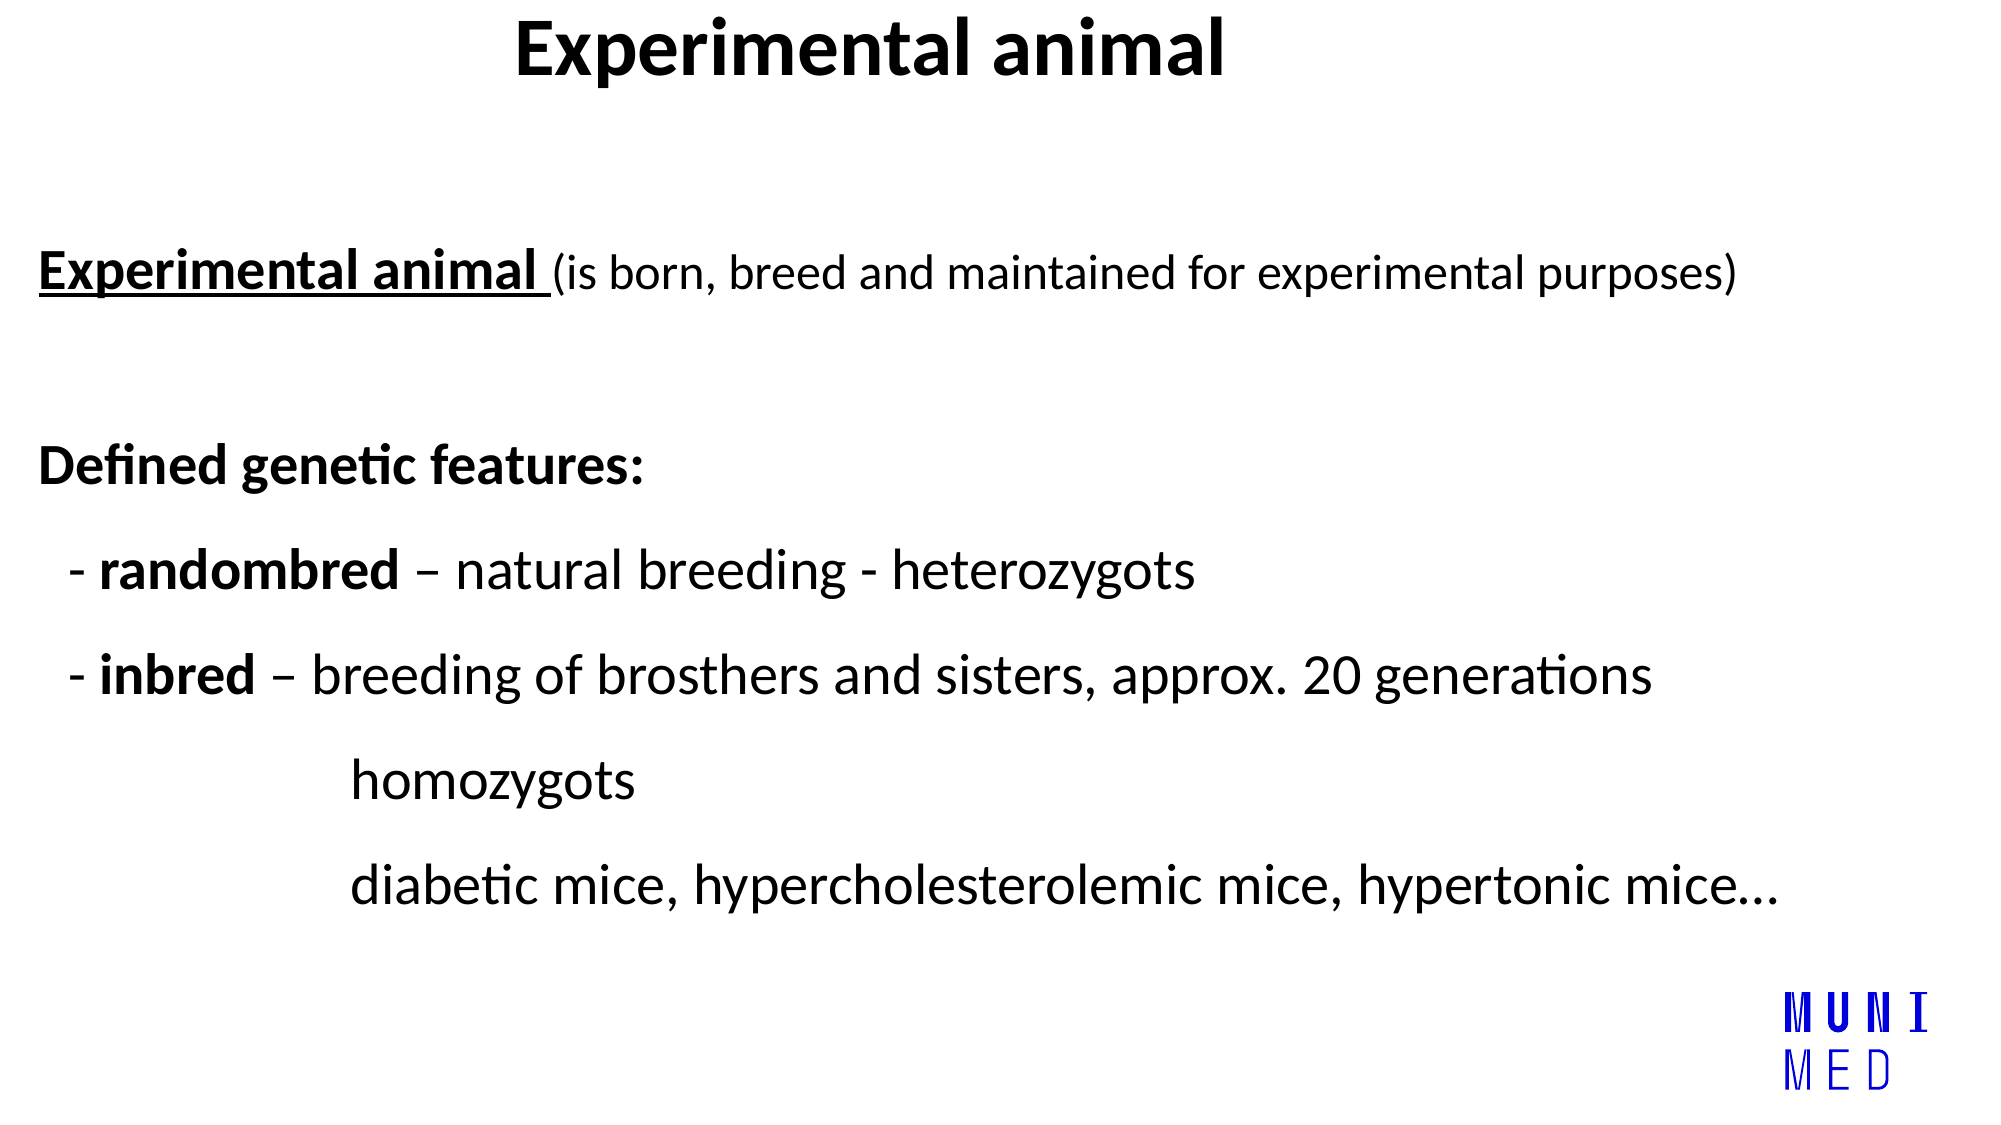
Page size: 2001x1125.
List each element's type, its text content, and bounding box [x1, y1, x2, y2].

title Experimental animal [514, 8, 1590, 196]
text_box Experimental animal (is born, breed and maintained for experimental purposes) Defined genetic features: - randombred – natural breeding - heterozygots - inbred – breeding of brosthers and sisters, approx. 20 generations homozygots diabetic mice, hypercholesterolemic mice, hypertonic mice… [27, 196, 1984, 972]
